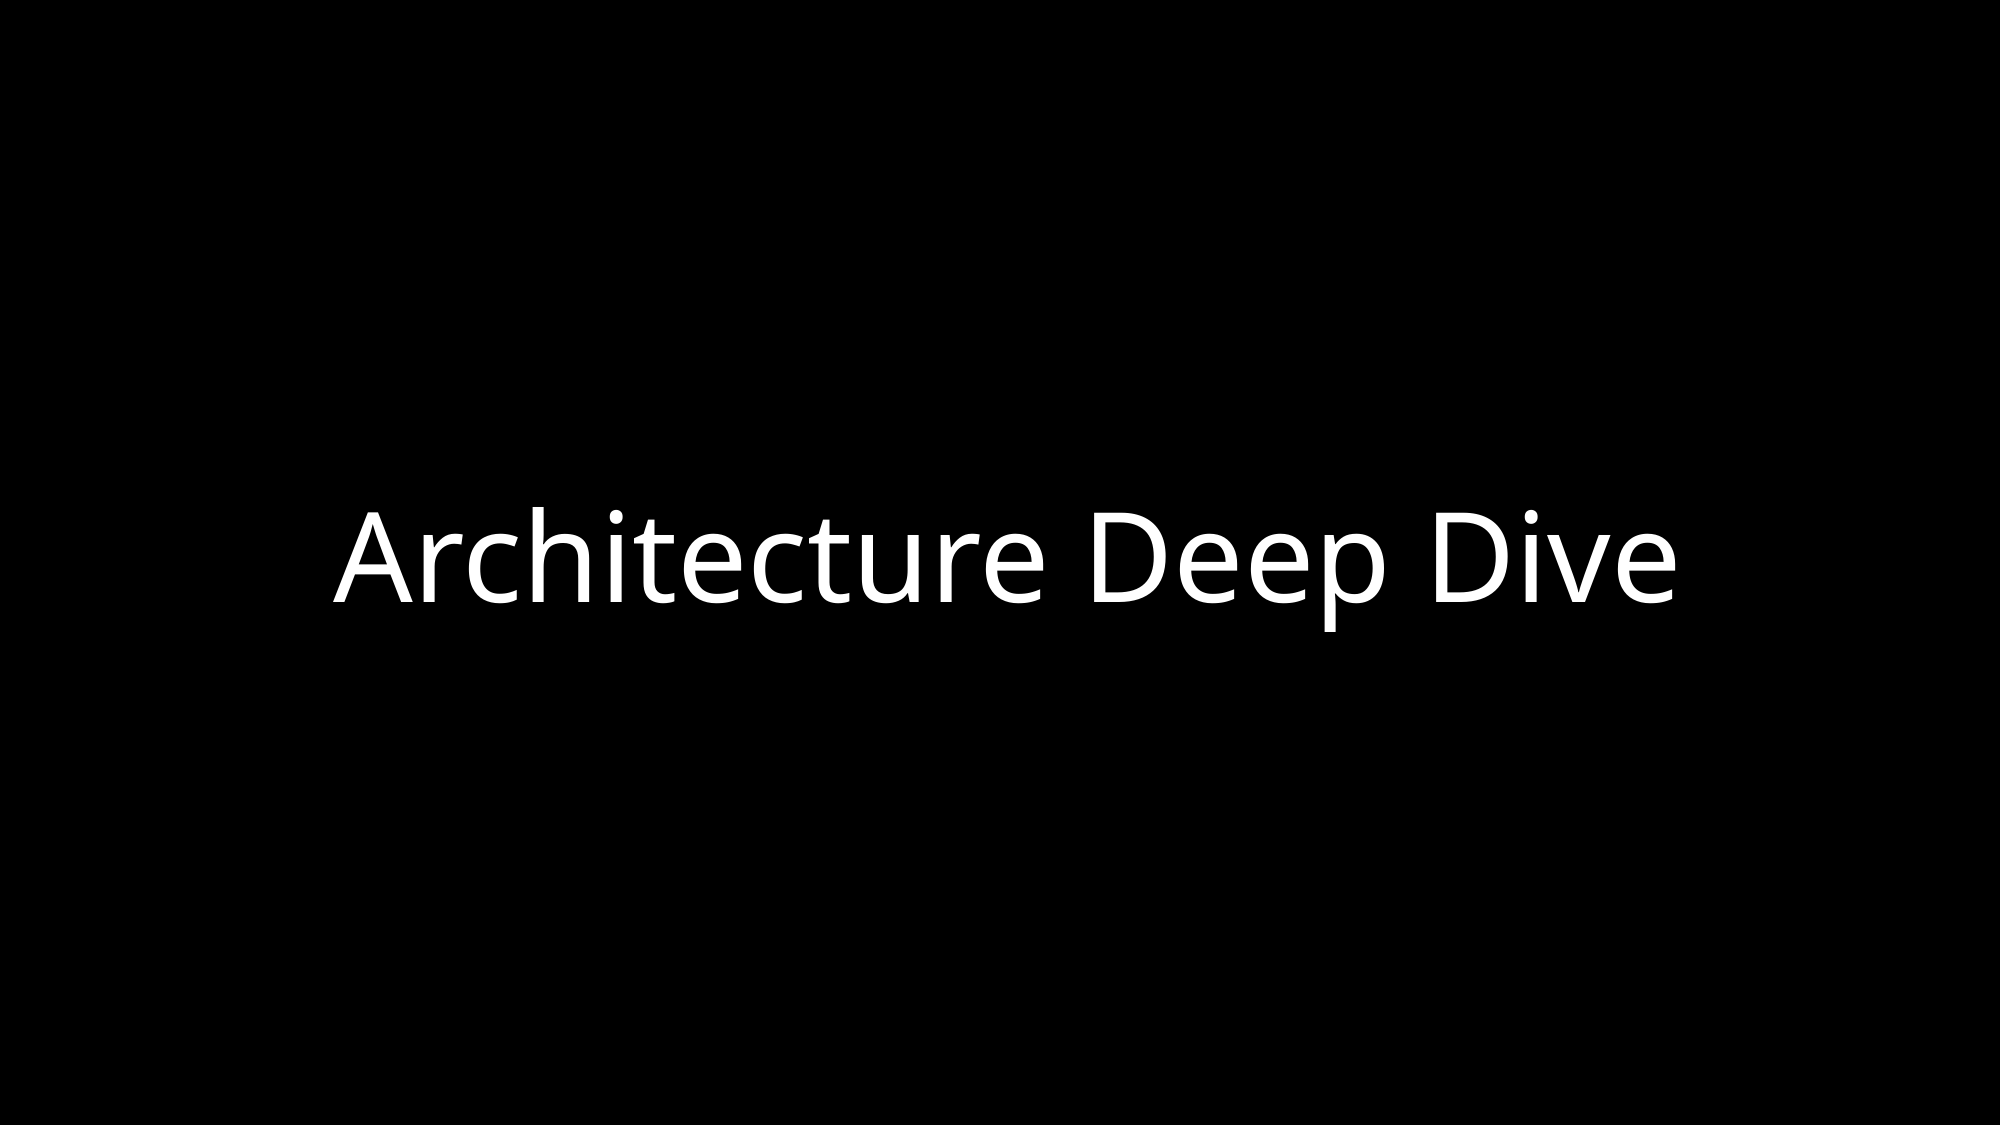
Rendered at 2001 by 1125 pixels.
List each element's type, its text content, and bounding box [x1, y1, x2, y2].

text_box Architecture Deep Dive [68, 470, 1948, 604]
